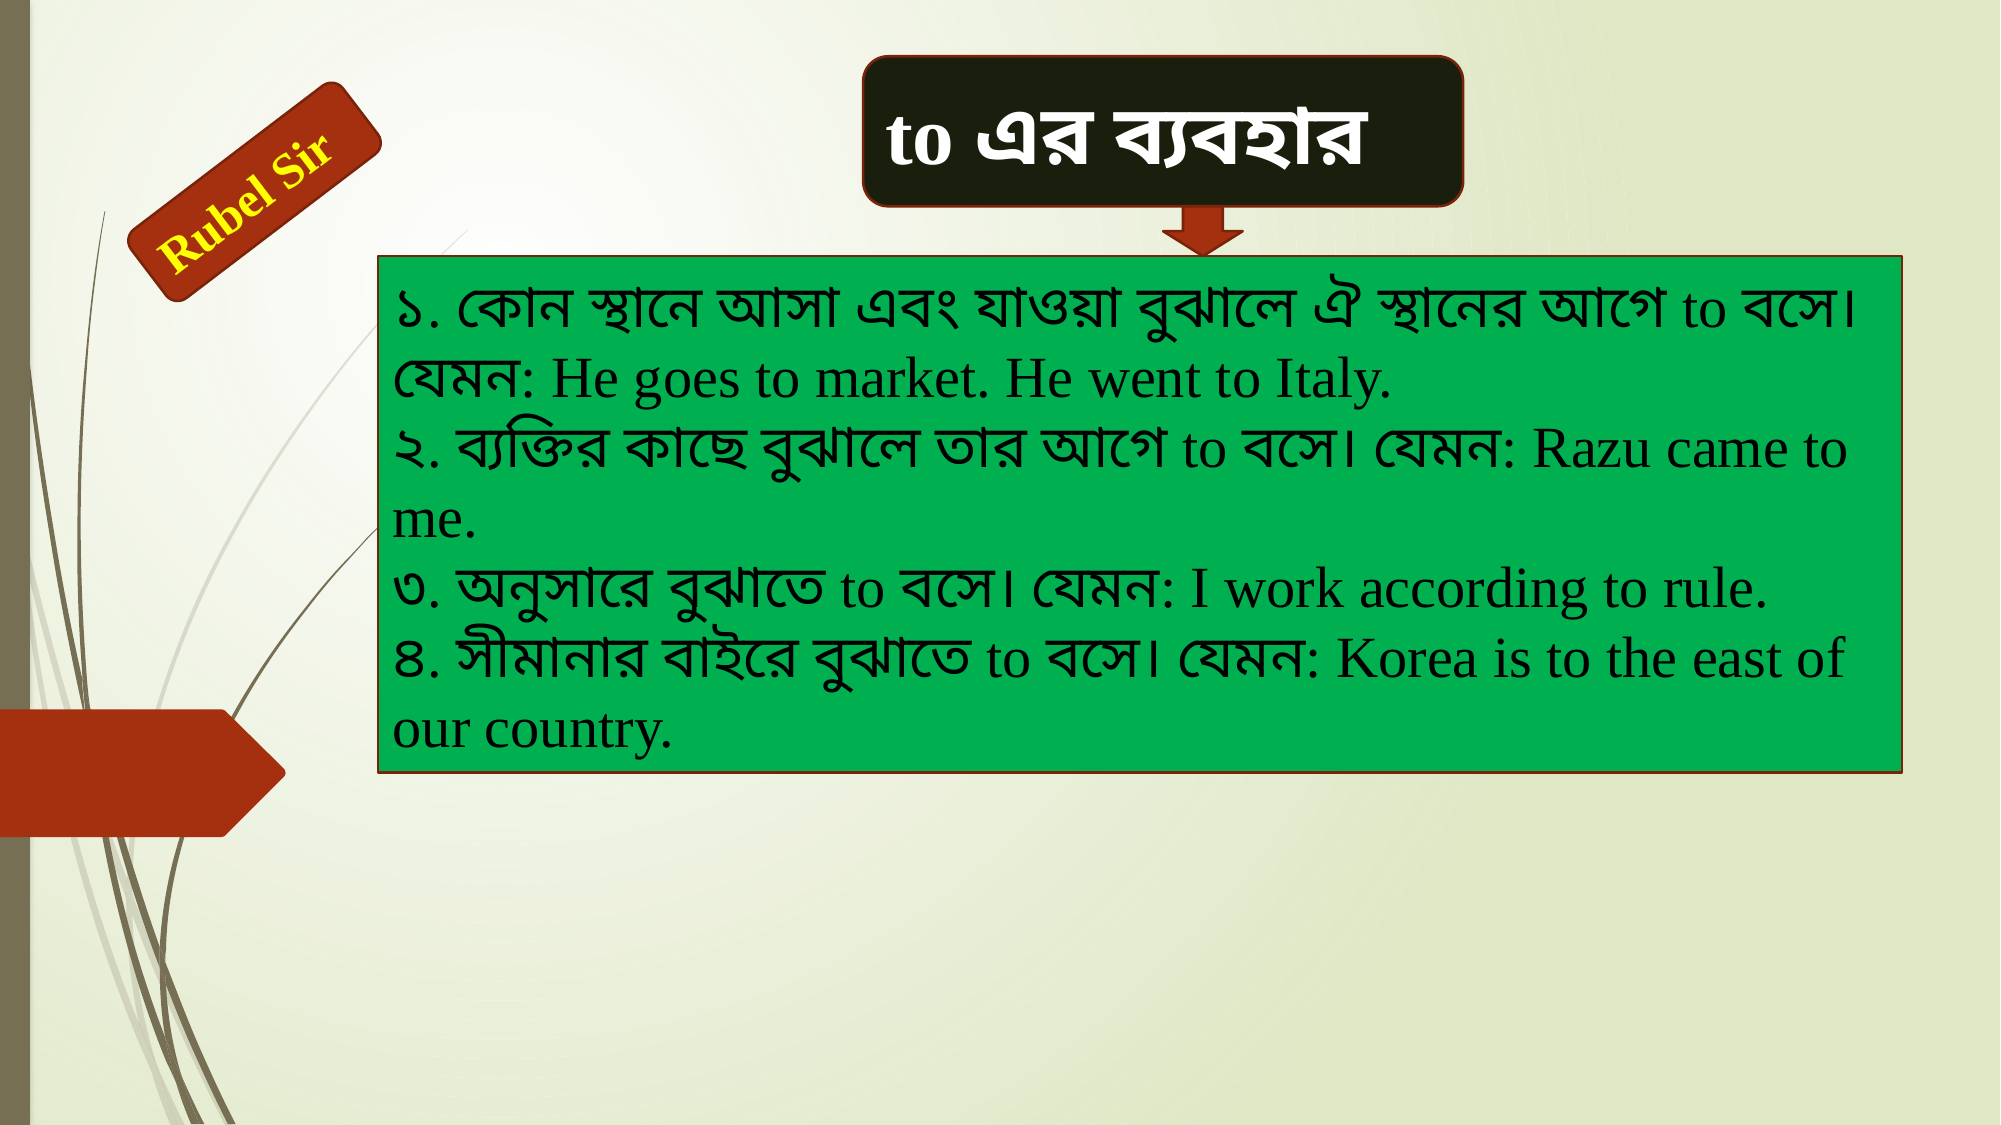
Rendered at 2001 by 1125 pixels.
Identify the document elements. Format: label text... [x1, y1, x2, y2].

text_box to এর ব্যবহার [861, 54, 1465, 208]
text_box ১. কোন স্থানে আসা এবং যাওয়া বুঝালে ঐ স্থানের আগে to বসে। যেমন: He goes to market. He went to Italy. ২. ব্যক্তির কাছে বুঝালে তার আগে to বসে। যেমন: Razu came to me. ৩. অনুসারে বুঝাতে to বসে। যেমন: I work according to rule. ৪. সীমানার বাইরে বুঝাতে to বসে। যেমন: Korea is to the east of our country. [377, 255, 1903, 774]
text_box Rubel Sir [127, 81, 382, 303]
text_box [1161, 204, 1244, 258]
